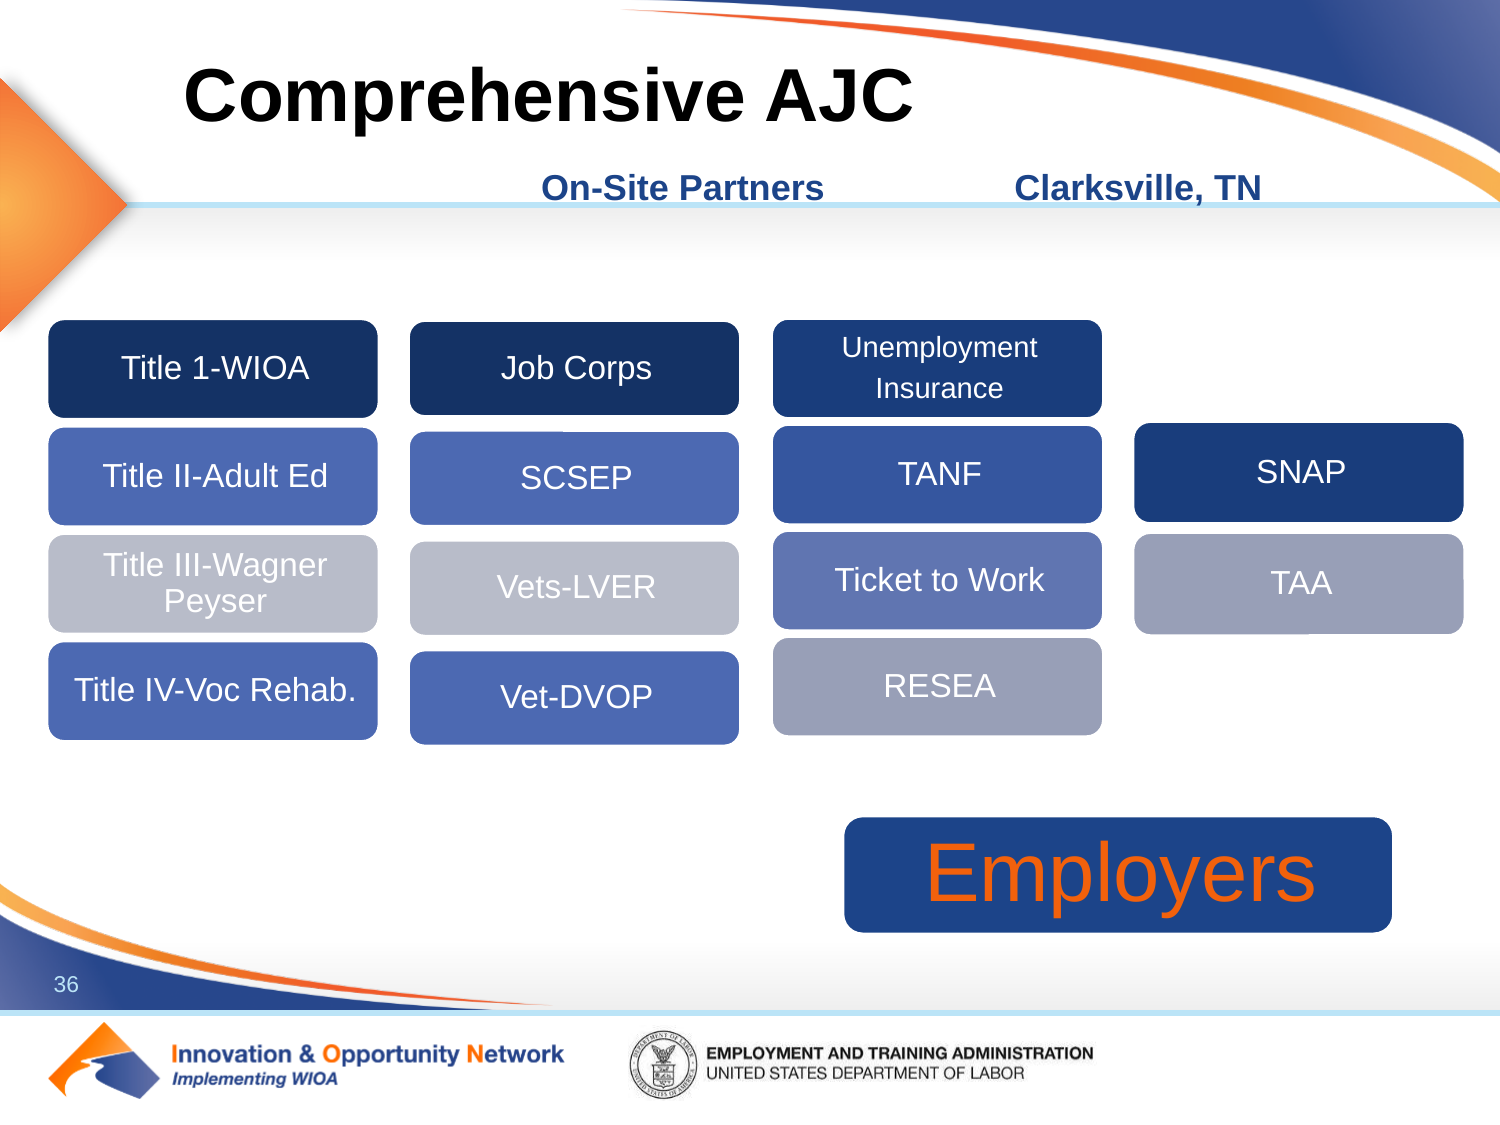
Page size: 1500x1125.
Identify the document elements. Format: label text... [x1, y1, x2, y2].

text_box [771, 311, 1104, 744]
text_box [1133, 416, 1465, 640]
title Comprehensive AJC [0, 0, 1197, 146]
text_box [47, 314, 379, 746]
picture [628, 1025, 1097, 1101]
picture [39, 1016, 576, 1107]
picture [0, 882, 573, 1010]
list On-Site Partners Clarksville, TN [378, 114, 1394, 217]
picture [1197, 0, 1500, 202]
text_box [408, 317, 741, 749]
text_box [843, 736, 1394, 941]
